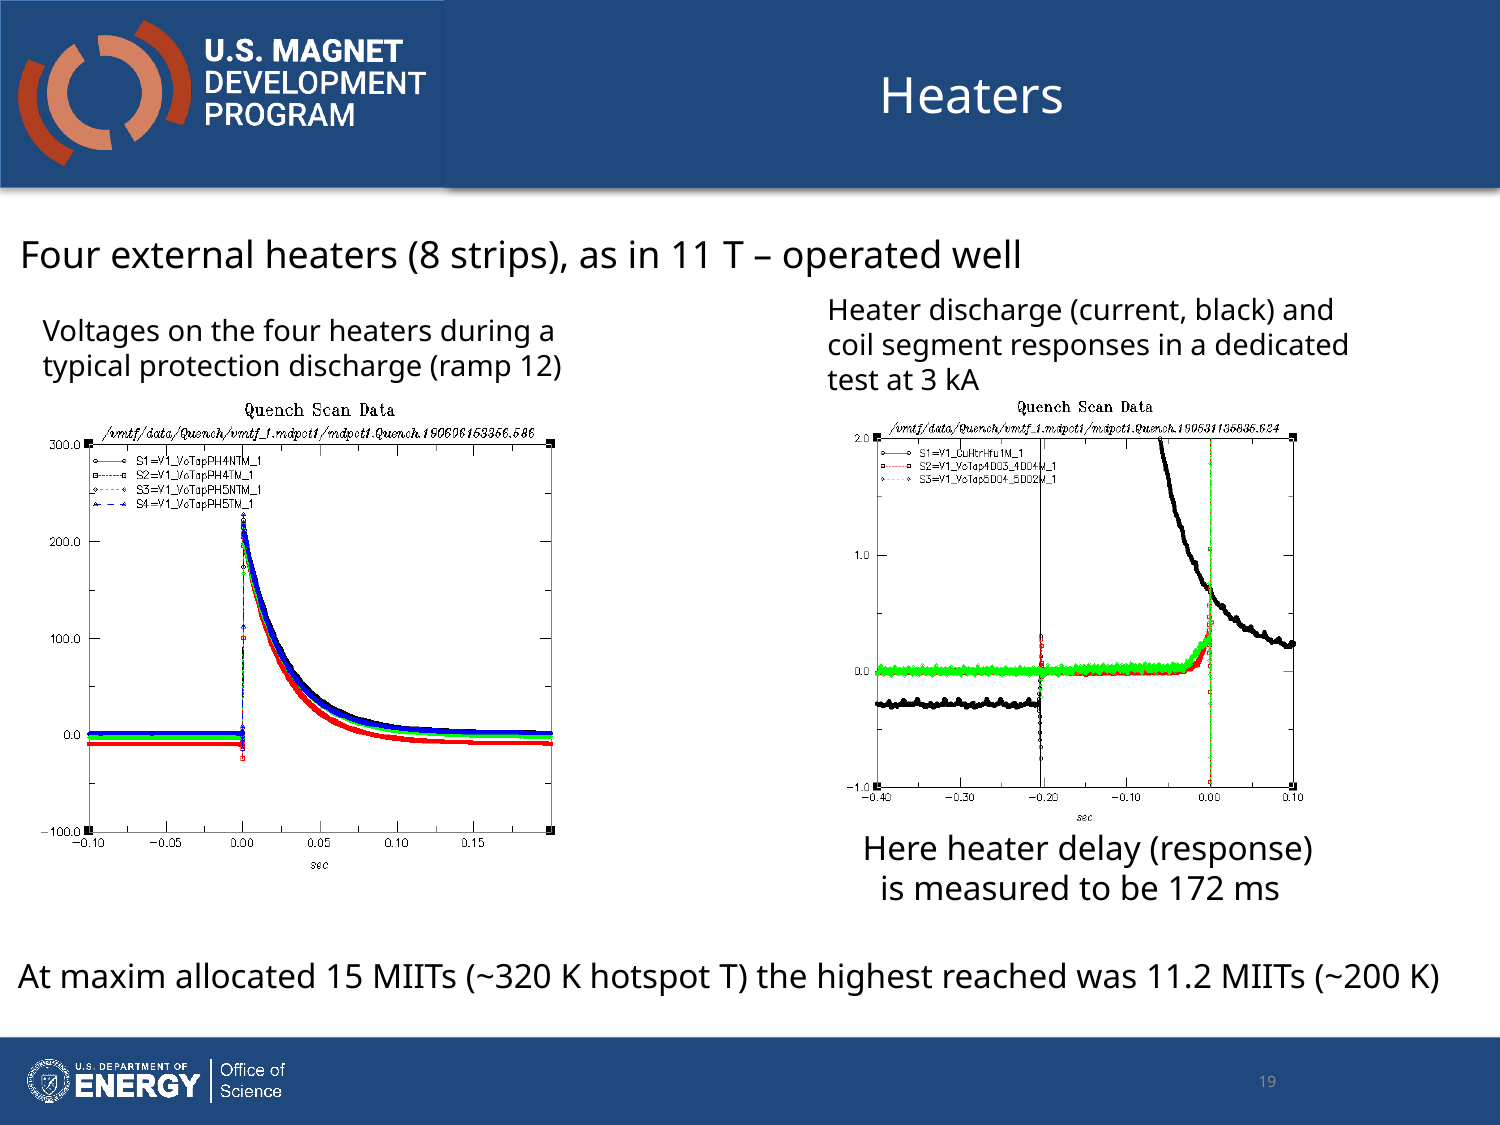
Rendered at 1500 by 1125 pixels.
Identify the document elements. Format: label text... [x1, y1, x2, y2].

picture [18, 20, 426, 167]
slide_number 19 [1206, 1052, 1292, 1113]
picture [796, 373, 1348, 829]
text_box Four external heaters (8 strips), as in 11 T – operated well [5, 223, 1039, 284]
text_box Voltages on the four heaters during a typical protection discharge (ramp 12) [27, 304, 578, 371]
text_box Heater discharge (current, black) and coil segment responses in a dedicated test at 3 kA [812, 284, 1373, 404]
text_box Here heater delay (response) is measured to be 172 ms [848, 838, 1338, 915]
picture [1, 373, 587, 885]
text_box At maxim allocated 15 MIITs (~320 K hotspot T) the highest reached was 11.2 MIITs (~200 K) [3, 947, 1466, 1003]
title Heaters [444, 0, 1500, 188]
picture [27, 1059, 285, 1103]
